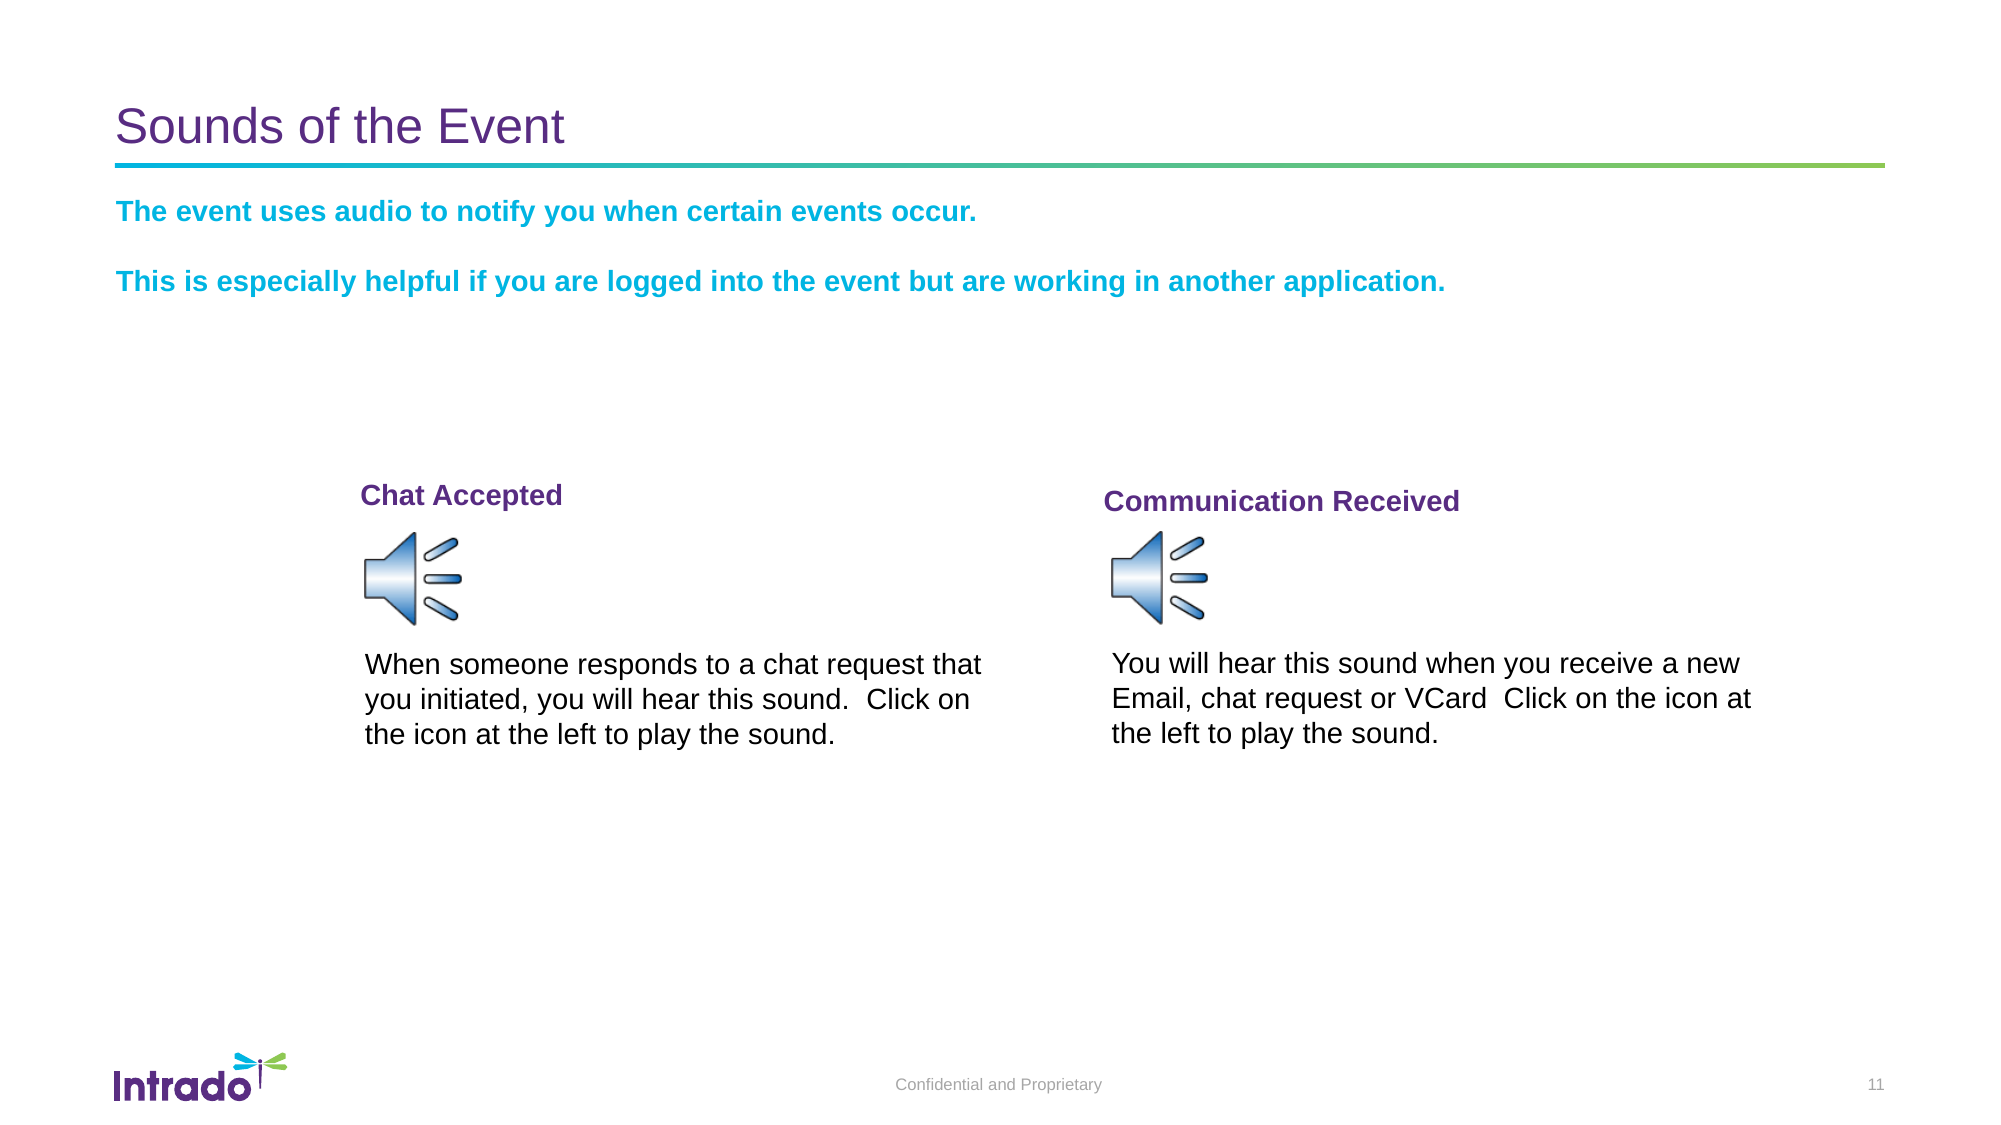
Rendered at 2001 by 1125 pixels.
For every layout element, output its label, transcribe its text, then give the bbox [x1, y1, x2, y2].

text_box When someone responds to a chat request that you initiated, you will hear this sound. Click on the icon at the left to play the sound. [364, 638, 1016, 760]
text_box Communication Received [1089, 474, 1539, 525]
picture [1111, 531, 1209, 626]
picture [364, 532, 463, 626]
text_box The event uses audio to notify you when certain events occur. This is especially helpful if you are logged into the event but are working in another application. [100, 184, 1885, 305]
text_box You will hear this sound when you receive a new Email, chat request or VCard Click on the icon at the left to play the sound. [1111, 637, 1815, 760]
title Sounds of the Event [114, 26, 1885, 155]
slide_number 11 [1434, 1064, 1885, 1103]
text_box Chat Accepted [345, 469, 648, 519]
